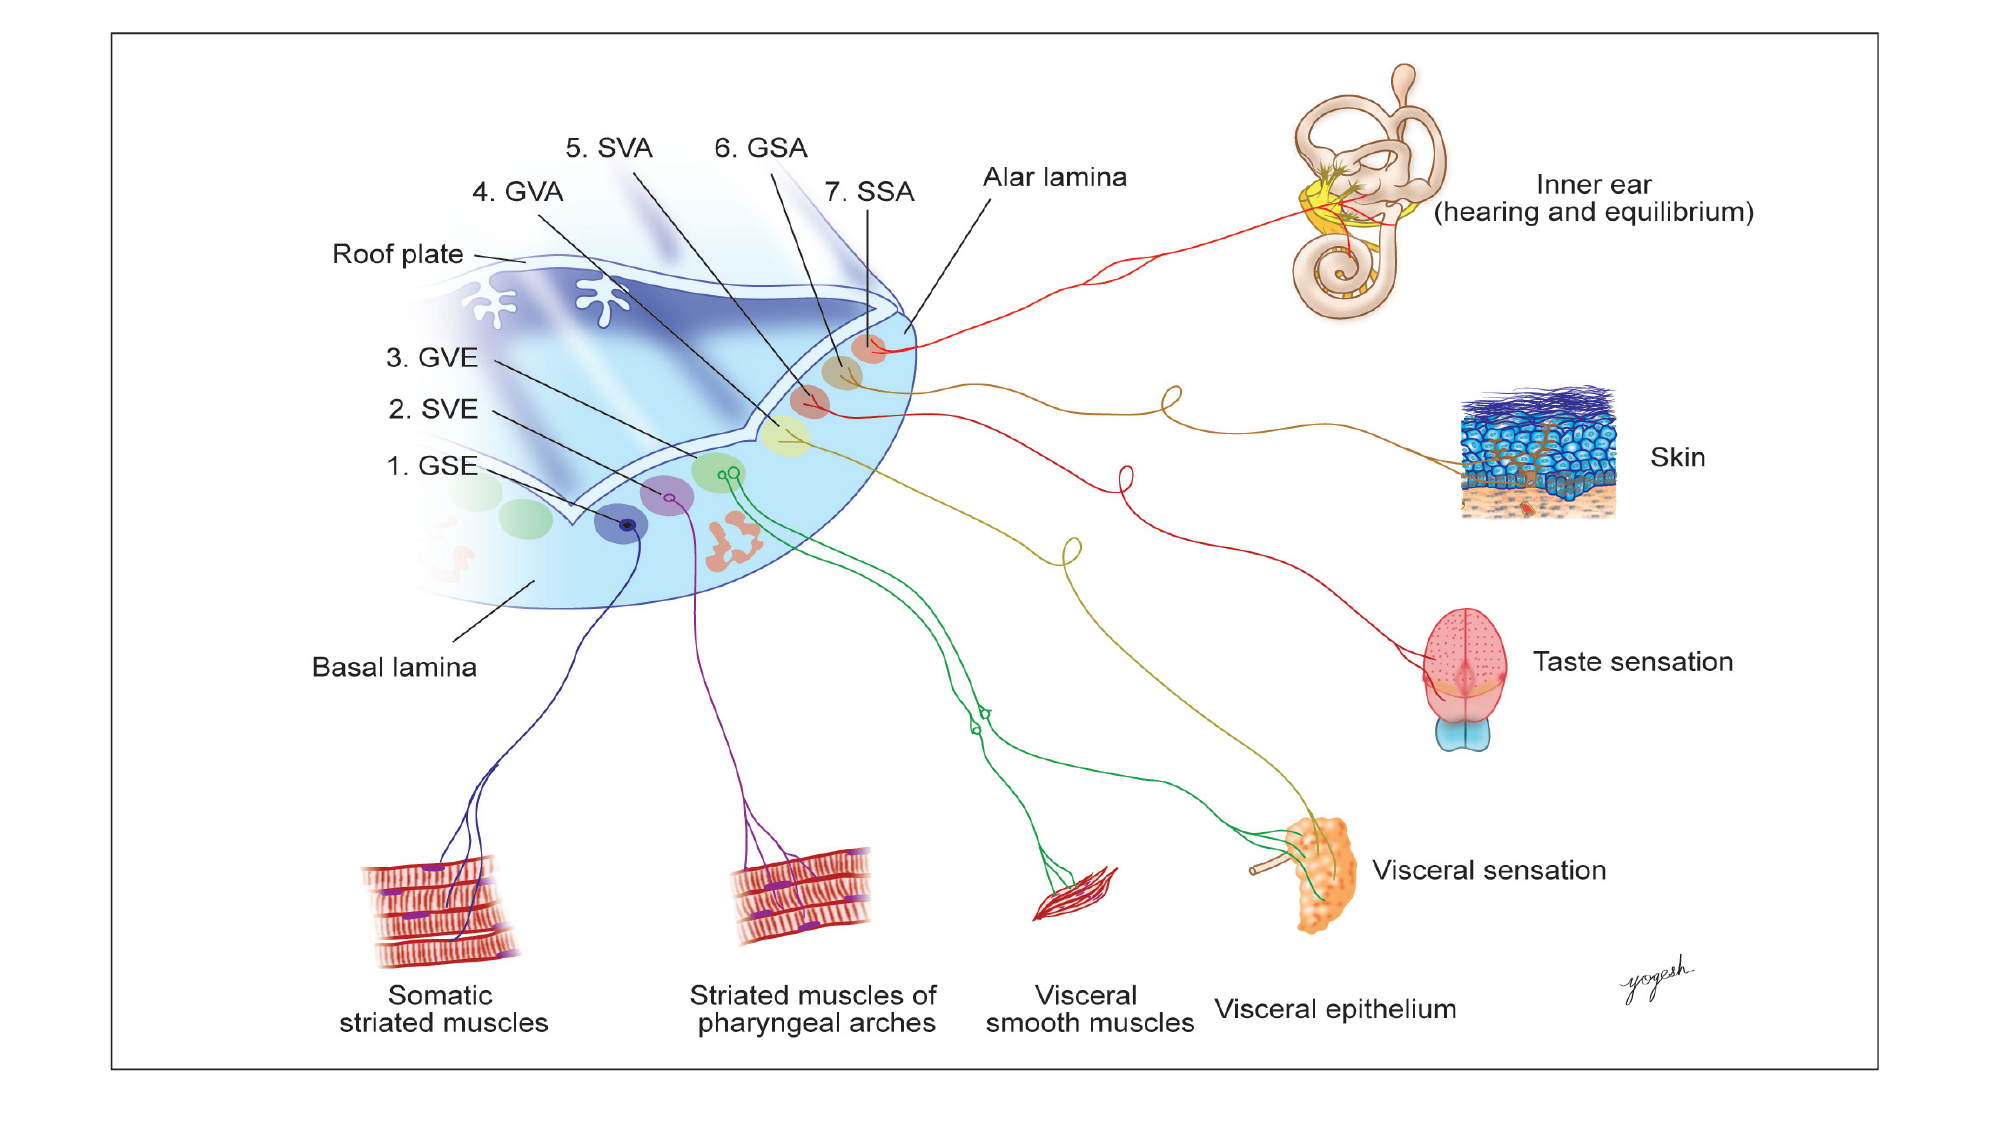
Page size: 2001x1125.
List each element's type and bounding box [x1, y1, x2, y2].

picture [106, 27, 1883, 1074]
